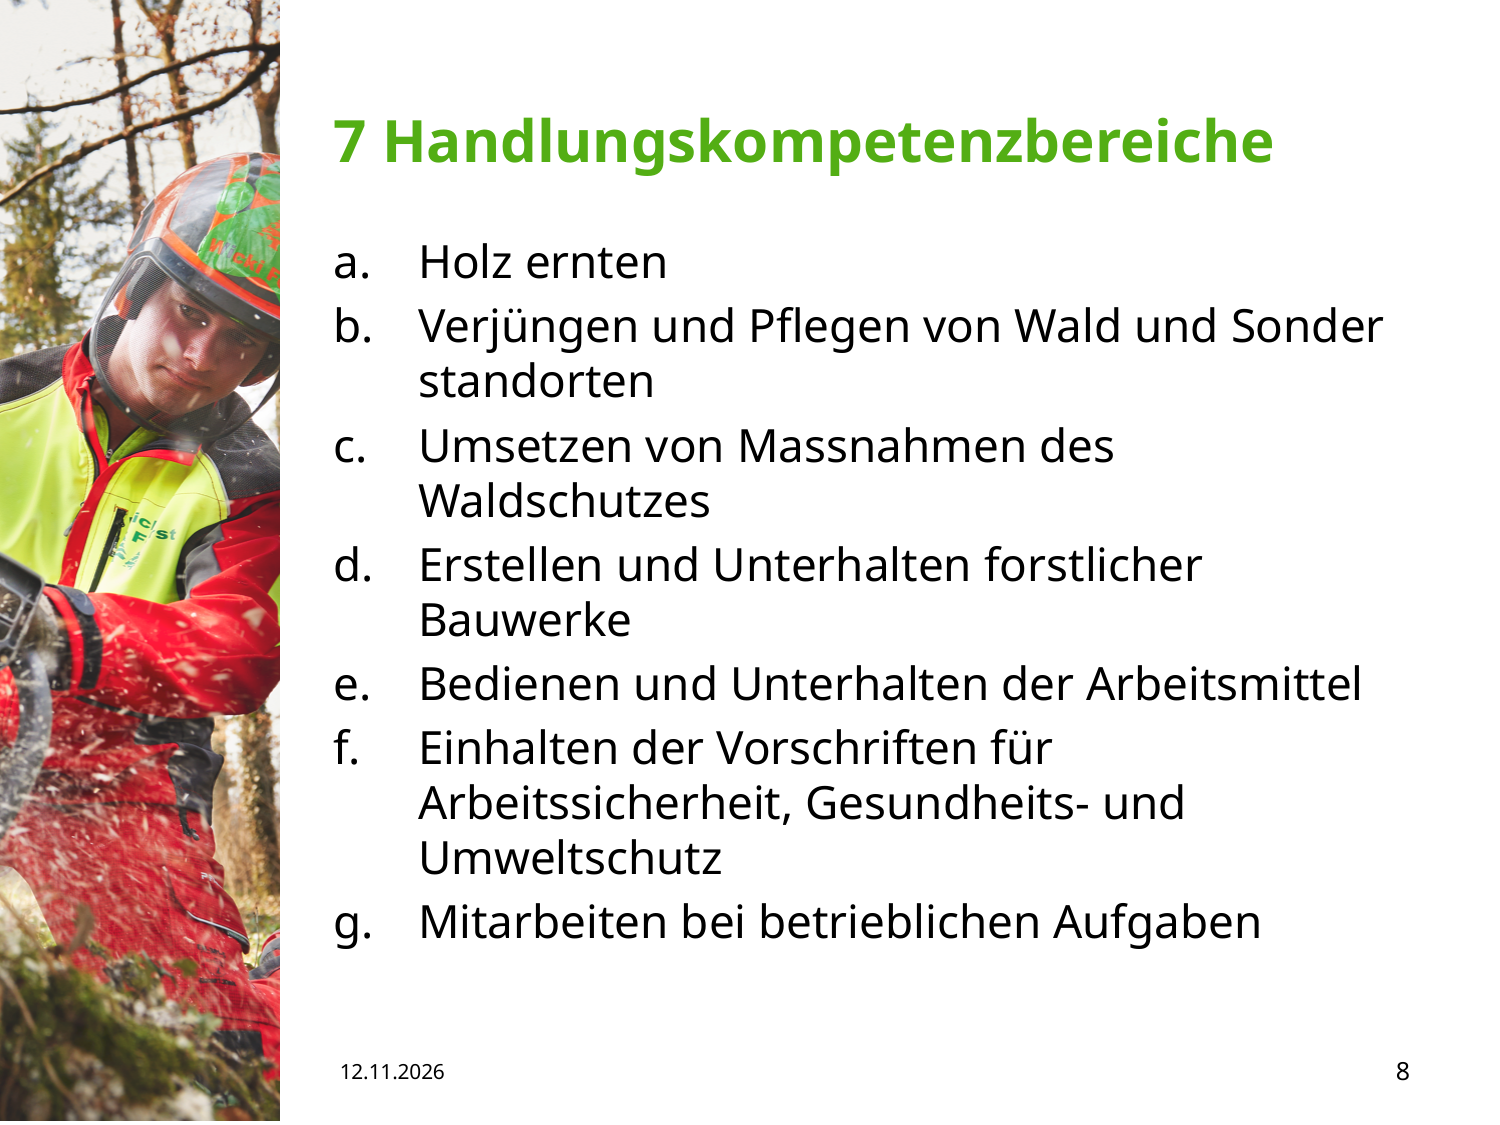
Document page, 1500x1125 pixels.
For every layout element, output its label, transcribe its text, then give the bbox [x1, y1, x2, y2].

title 7 Handlungskompetenzbereiche [318, 45, 1426, 225]
slide_number 8 [1074, 1042, 1425, 1103]
list Holz ernten Verjüngen und Pflegen von Wald und Sonder­standorten Umsetzen von Mass­nahmen des Waldschutzes Erstellen und Unterhalten forstlicher Bauwerke Bedienen und Unterhalten der Arbeitsmittel Einhalten der Vorschriften für Arbeitssicherheit, Gesundheits- und Umweltschutz Mitarbeiten bei betrieb­lichen Aufgaben [318, 225, 1426, 1034]
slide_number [324, 1042, 500, 1103]
